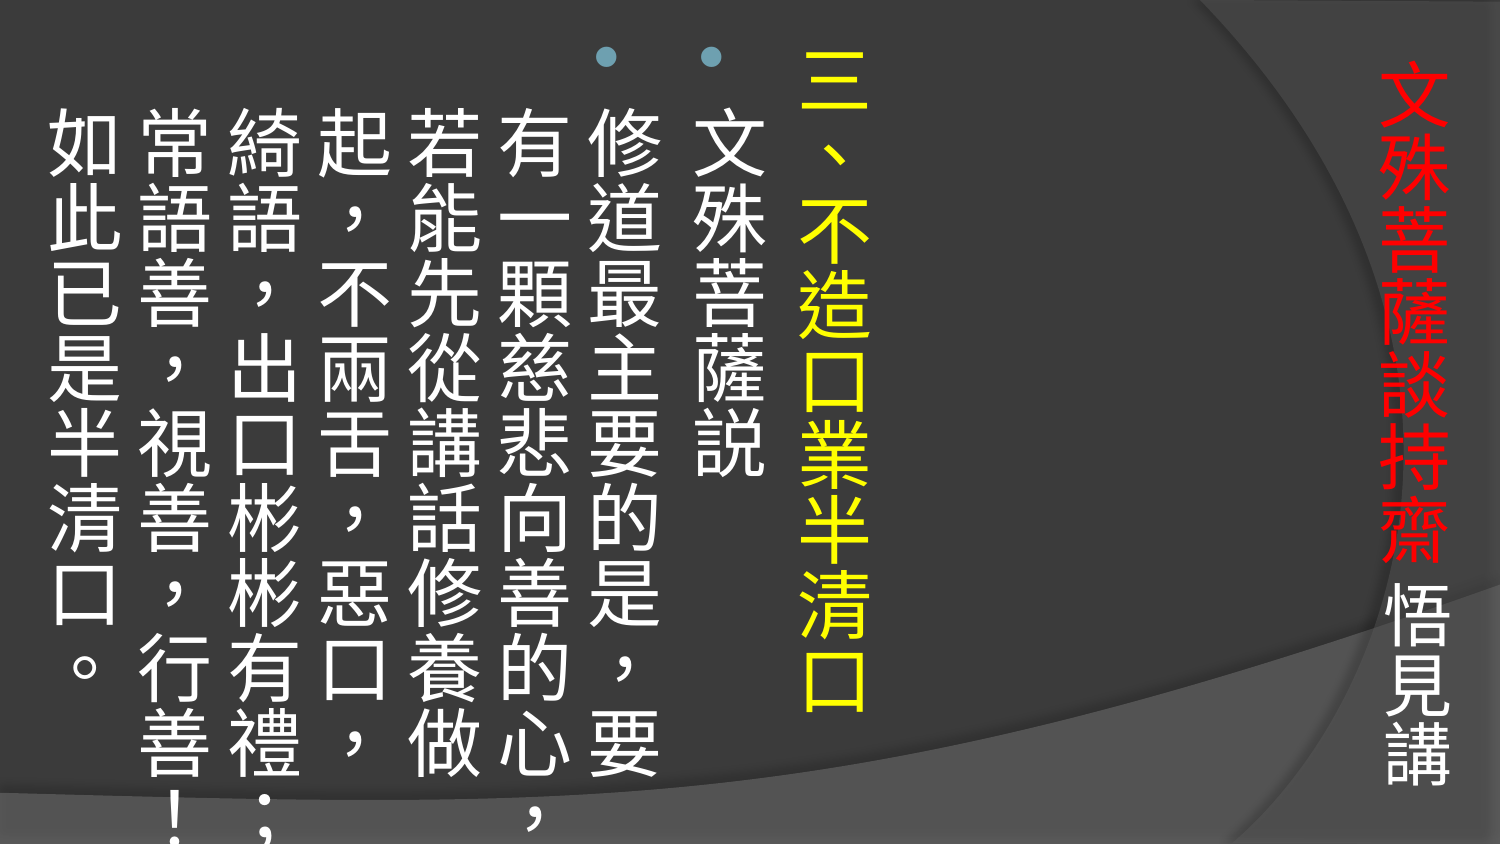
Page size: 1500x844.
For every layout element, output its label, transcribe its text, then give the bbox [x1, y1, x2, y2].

title 文殊菩薩談持齋 悟見講 [1353, 27, 1473, 820]
list 三、不造口業半清口 文殊菩薩説 修道最主要的是，要有一顆慈悲向善的心，若能先從講話修養做起，不兩舌，惡口，綺語，出口彬彬有禮；常語善，視善，行善！如此已是半清口。 [29, 21, 1353, 825]
